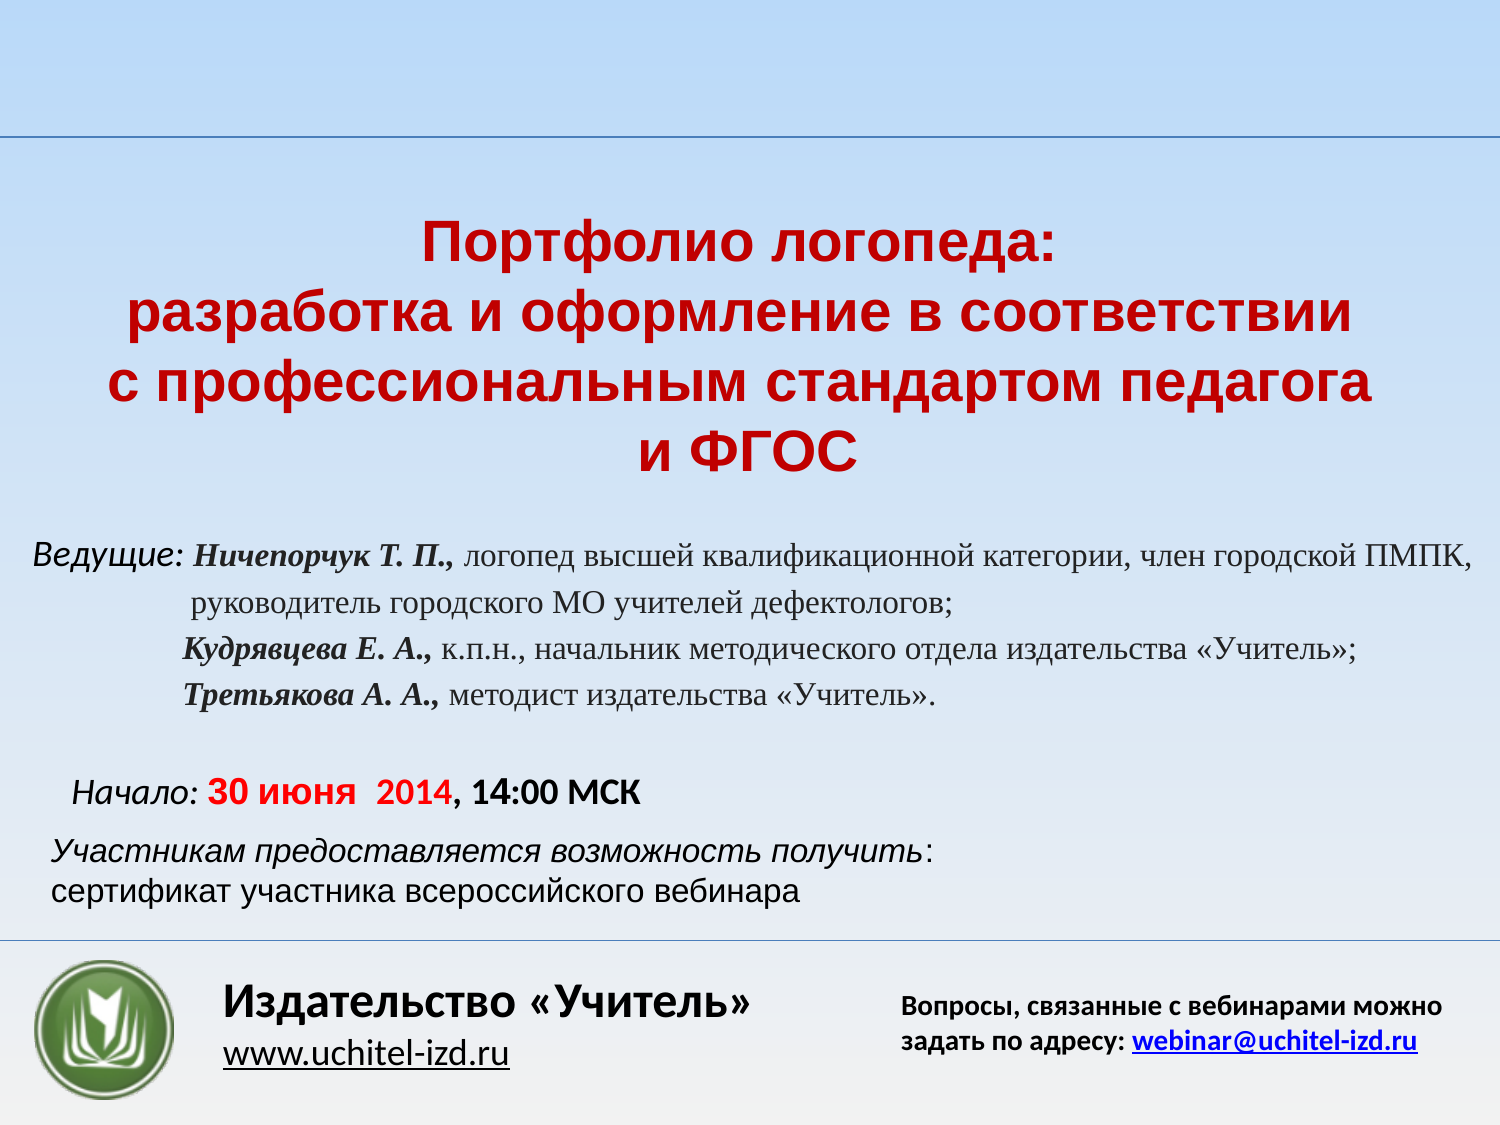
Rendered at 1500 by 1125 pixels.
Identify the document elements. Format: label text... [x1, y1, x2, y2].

text_box Ведущие: Ничепорчук Т. П., логопед высшей квалификационной категории, член городской ПМПК, руководитель городского МО учителей дефектологов; Кудрявцева Е. А., к.п.н., начальник методического отдела издательства «Учитель»; Третьякова А. А., методист издательства «Учитель». [17, 515, 1500, 766]
text_box Участникам предоставляется возможность получить: сертификат участника всероссийского вебинара [36, 821, 1020, 917]
text_box Портфолио логопеда: разработка и оформление в соответствии с профессиональным стандартом педагога и ФГОС [34, 196, 1463, 491]
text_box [34, 960, 1466, 1101]
text_box Начало: 30 июня 2014, 14:00 МСК [56, 766, 656, 820]
